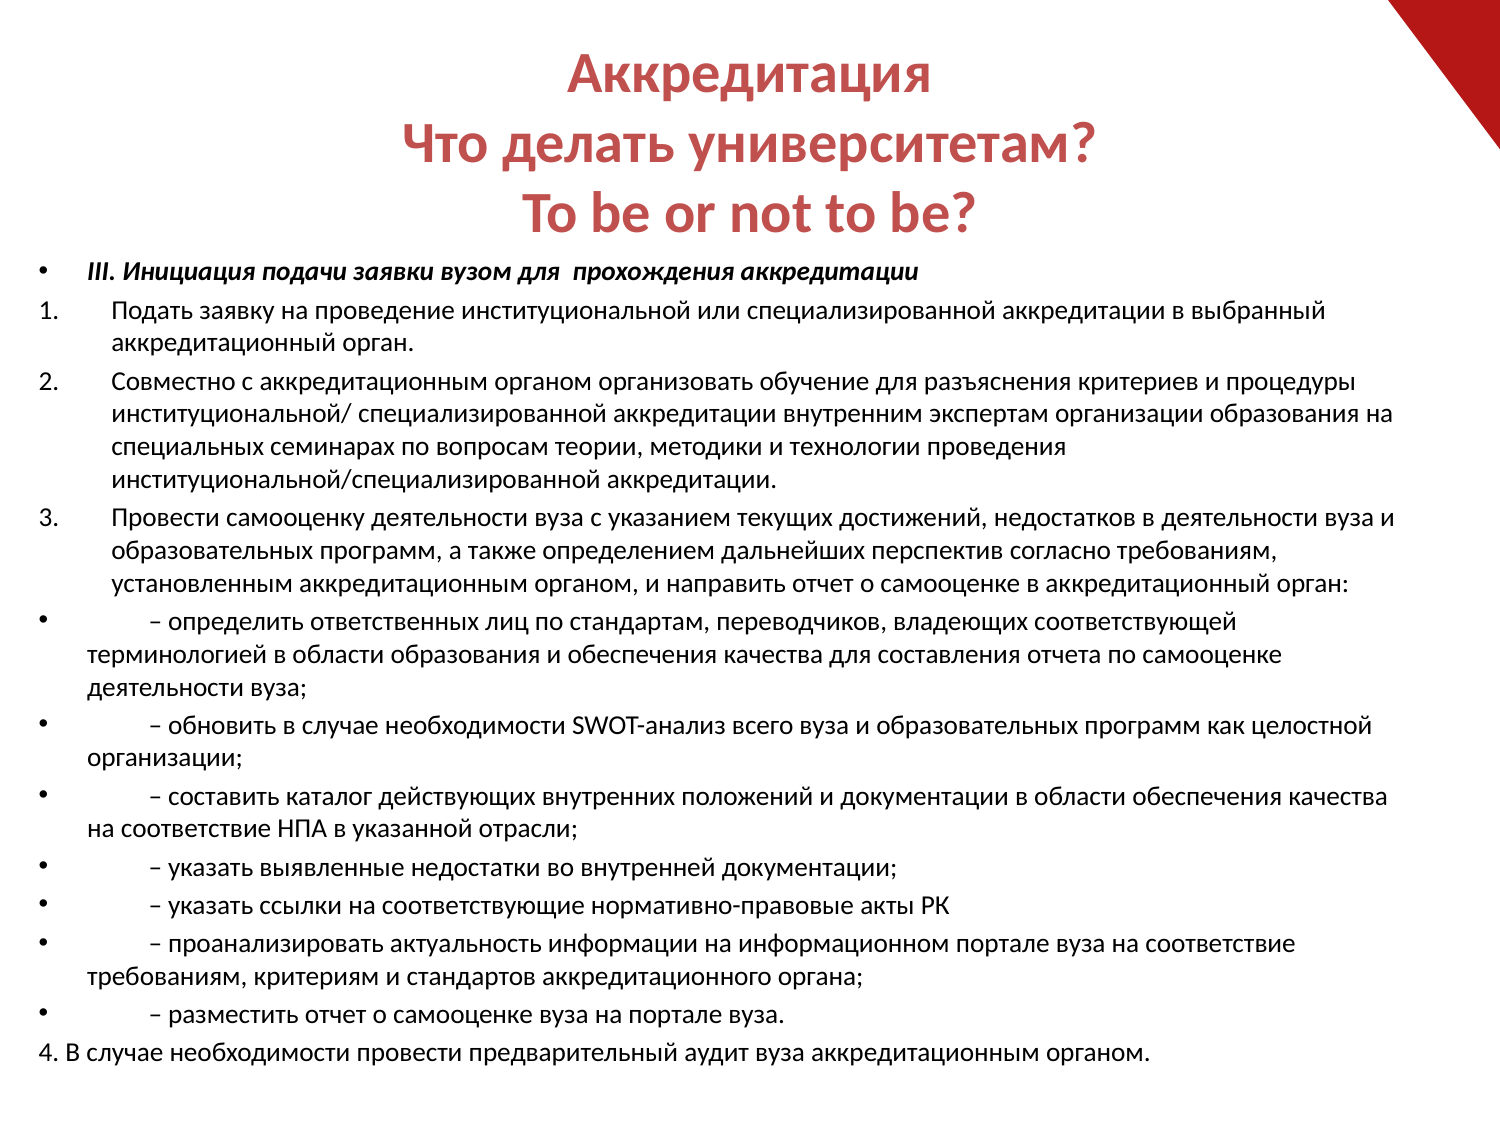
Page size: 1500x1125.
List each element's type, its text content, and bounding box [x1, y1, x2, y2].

title Аккредитация Что делать университетам? To be or not to be? [75, 45, 1425, 233]
text_box [1386, 0, 1500, 152]
list III. Инициация подачи заявки вузом для прохождения аккредитации Подать заявку на проведение институциональной или специализированной аккредитации в выбранный аккредитационный орган. Совместно с аккредитационным органом организовать обучение для разъяснения критериев и процедуры институциональной/ специализированной аккредитации внутренним экспертам организации образования на специальных семинарах по вопросам теории, методики и технологии проведения институциональной/специализированной аккредитации. Провести самооценку деятельности вуза с указанием текущих достижений, недостатков в деятельности вуза и образовательных программ, а также определением дальнейших перспектив согласно требованиям, установленным аккредитационным органом, и направить отчет о самооценке в аккредитационный орган: – определить ответственных лиц по стандартам, переводчиков, владеющих соответствующей терминологией в области образования и обеспечения качества для составления отчета по самооценке деятельности вуза; – обновить в случае необходимости SWOT-анализ всего вуза и образовательных программ как целостной организации; – составить каталог действующих внутренних положений и документации в области обеспечения качества на соответствие НПА в указанной отрасли; – указать выявленные недостатки во внутренней документации; – указать ссылки на соответствующие нормативно-правовые акты РК – проанализировать актуальность информации на информационном портале вуза на соответствие требованиям, критериям и стандартов аккредитационного органа; – разместить отчет о самооценке вуза на портале вуза. 4. В случае необходимости провести предварительный аудит вуза аккредитационным органом. [23, 246, 1425, 1102]
